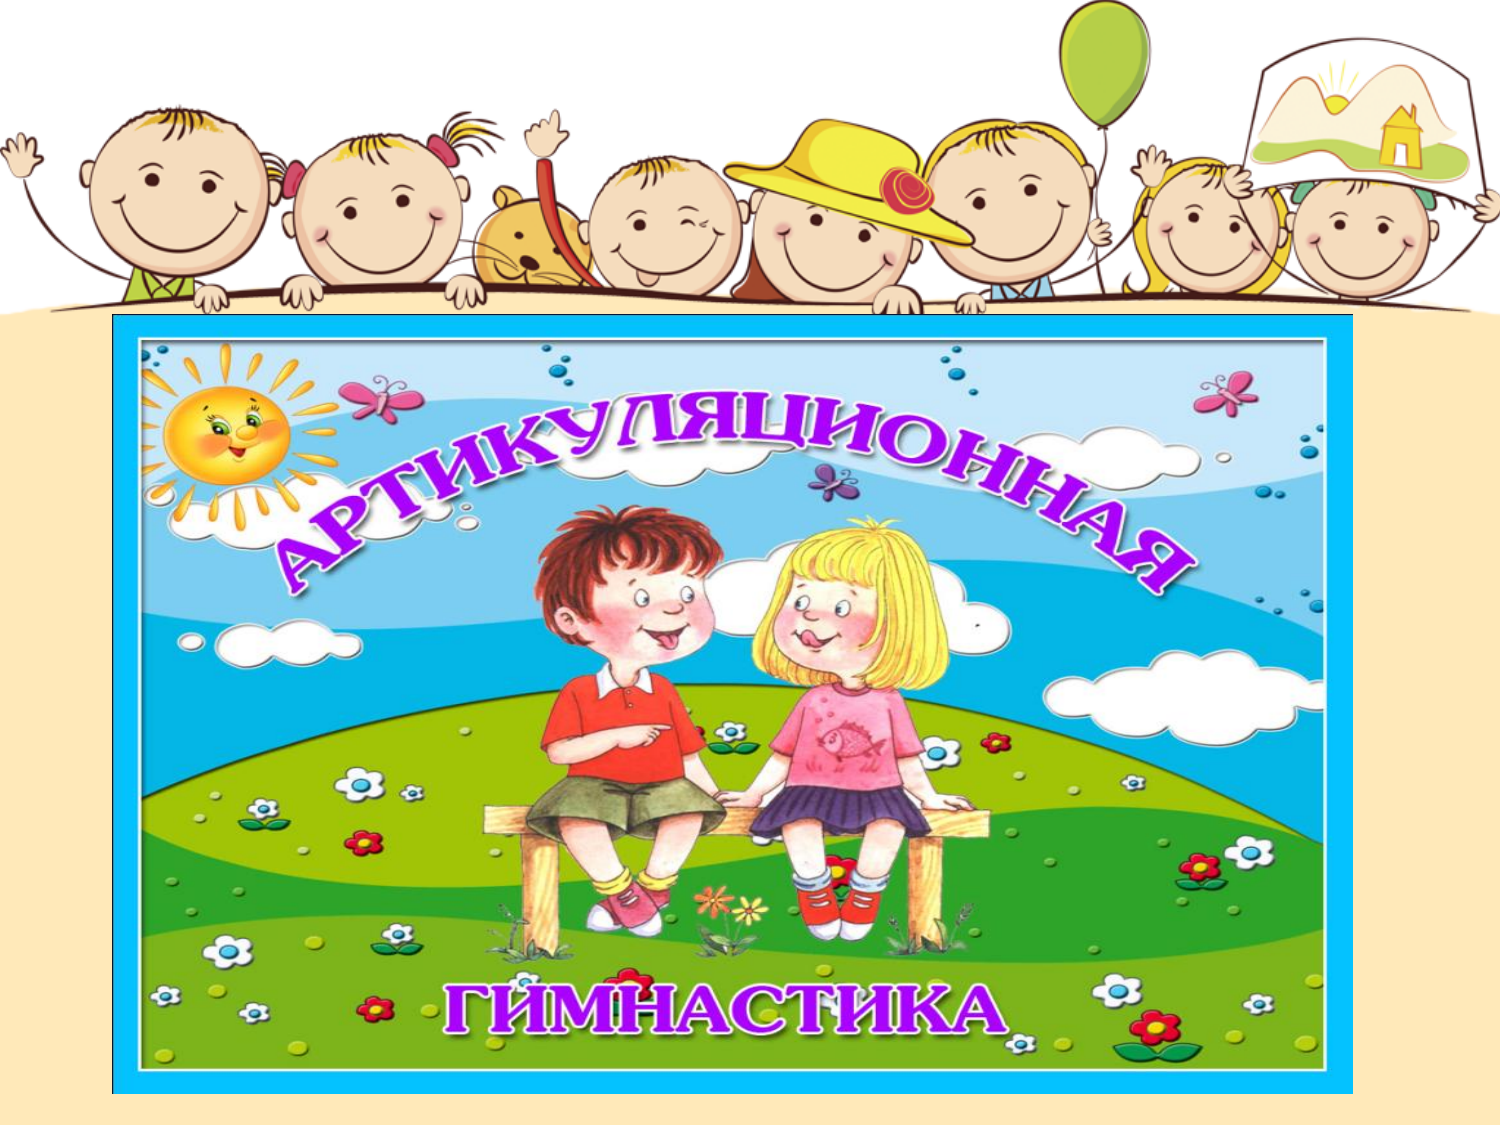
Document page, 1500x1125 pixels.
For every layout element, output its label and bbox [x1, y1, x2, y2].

list [111, 314, 1353, 1095]
picture [0, 0, 1500, 1125]
